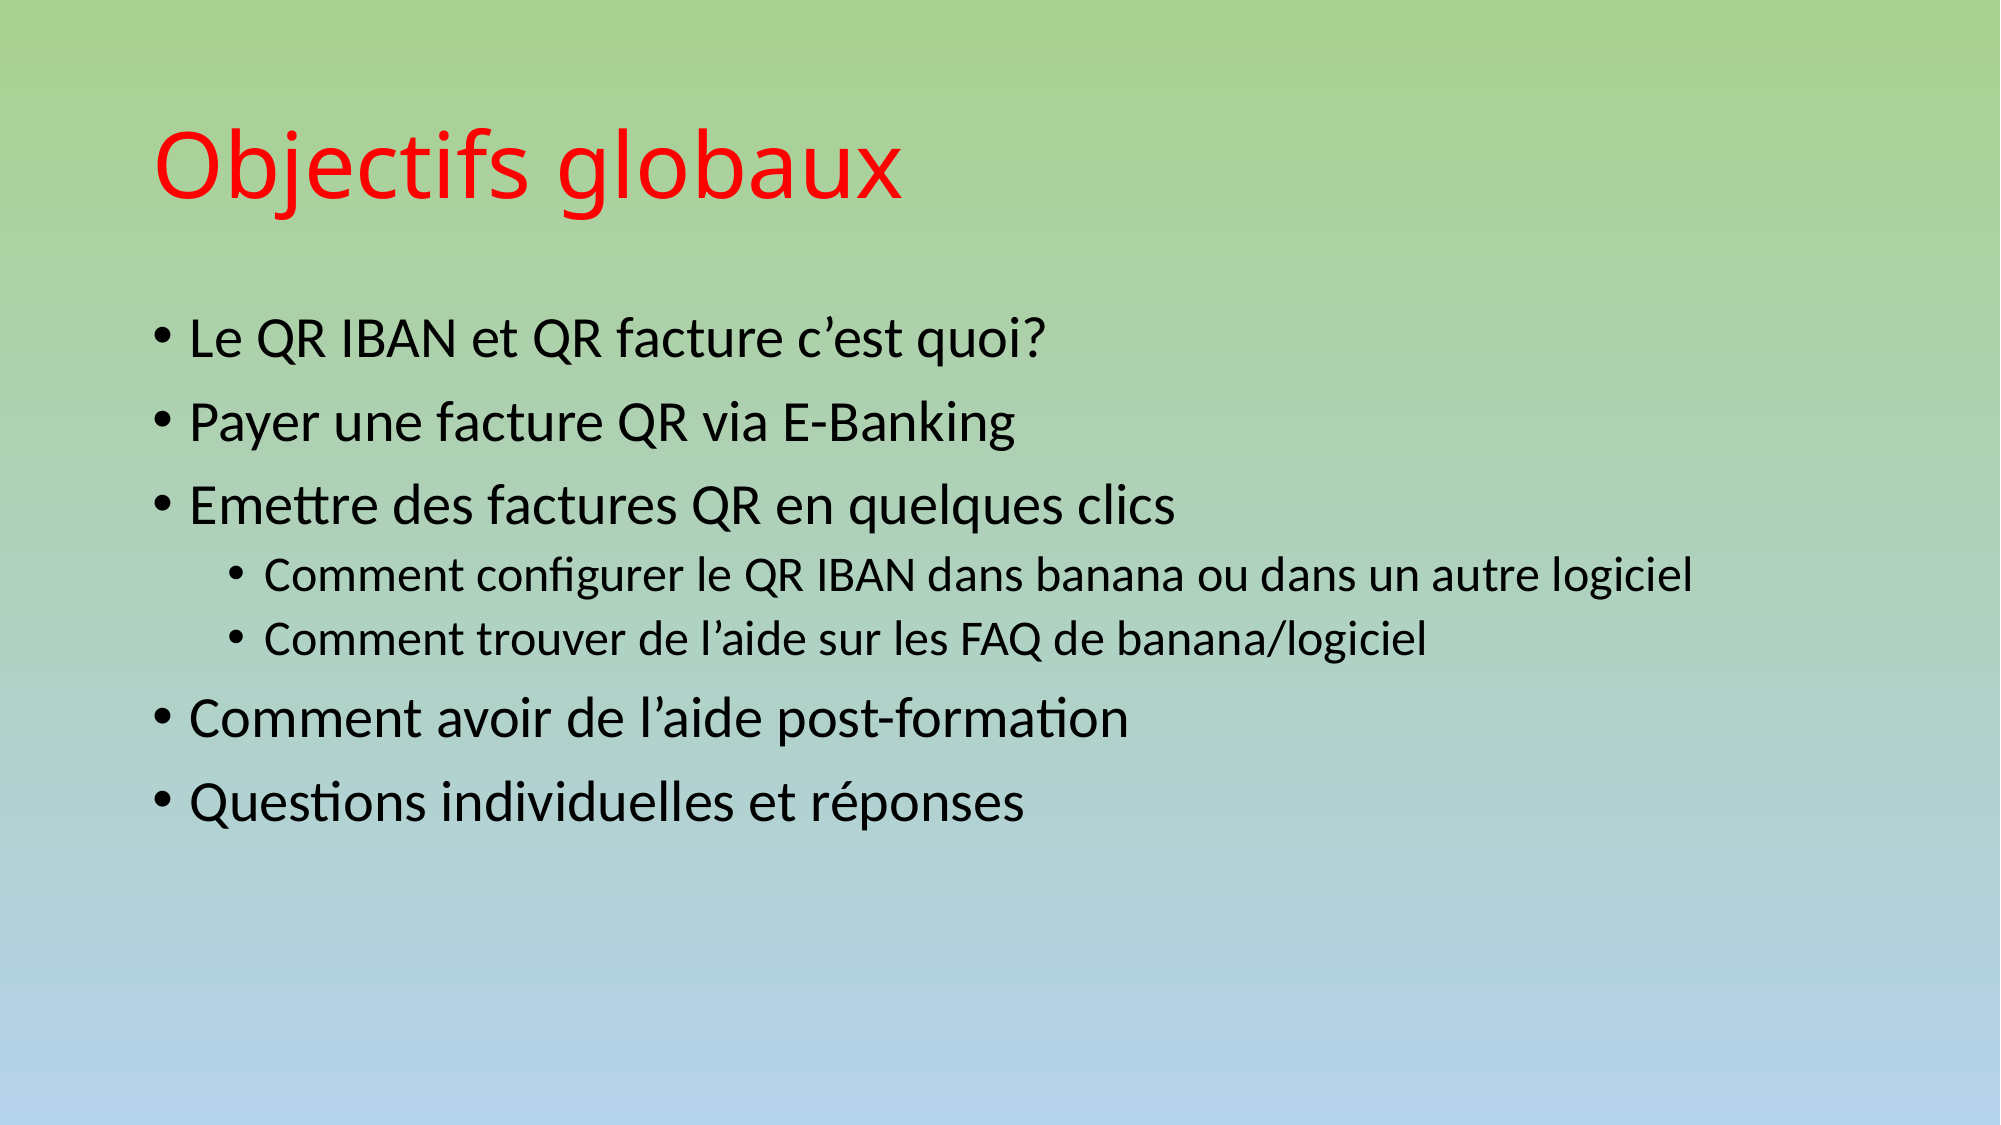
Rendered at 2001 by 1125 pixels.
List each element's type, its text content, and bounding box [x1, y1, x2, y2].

title Objectifs globaux [137, 59, 1863, 278]
list Le QR IBAN et QR facture c’est quoi? Payer une facture QR via E-Banking Emettre des factures QR en quelques clics Comment configurer le QR IBAN dans banana ou dans un autre logiciel Comment trouver de l’aide sur les FAQ de banana/logiciel Comment avoir de l’aide post-formation Questions individuelles et réponses [137, 299, 1863, 1014]
